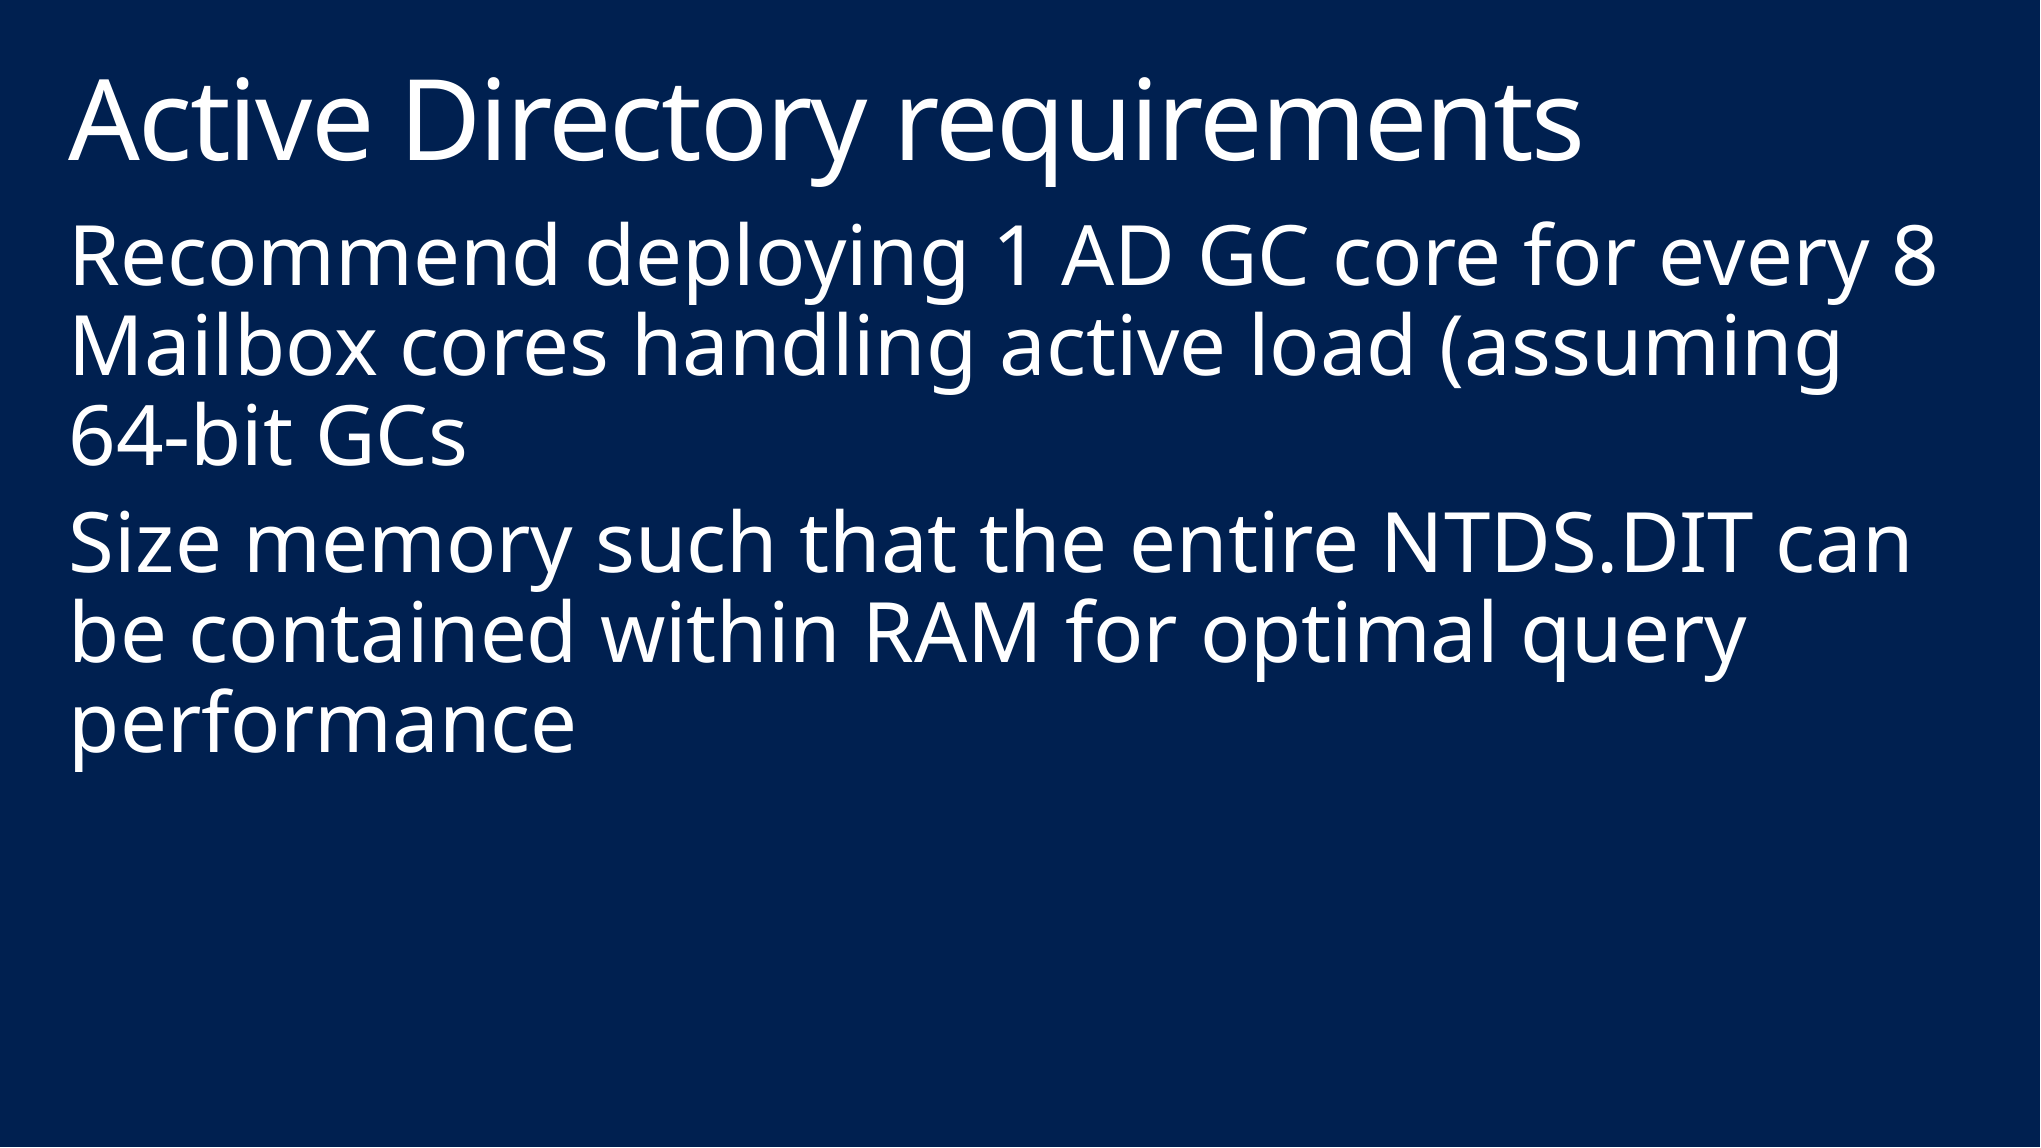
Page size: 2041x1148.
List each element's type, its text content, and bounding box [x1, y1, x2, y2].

list Recommend deploying 1 AD GC core for every 8 Mailbox cores handling active load (assuming 64-bit GCs Size memory such that the entire NTDS.DIT can be contained within RAM for optimal query performance [45, 198, 1996, 704]
title Active Directory requirements [45, 48, 1996, 198]
